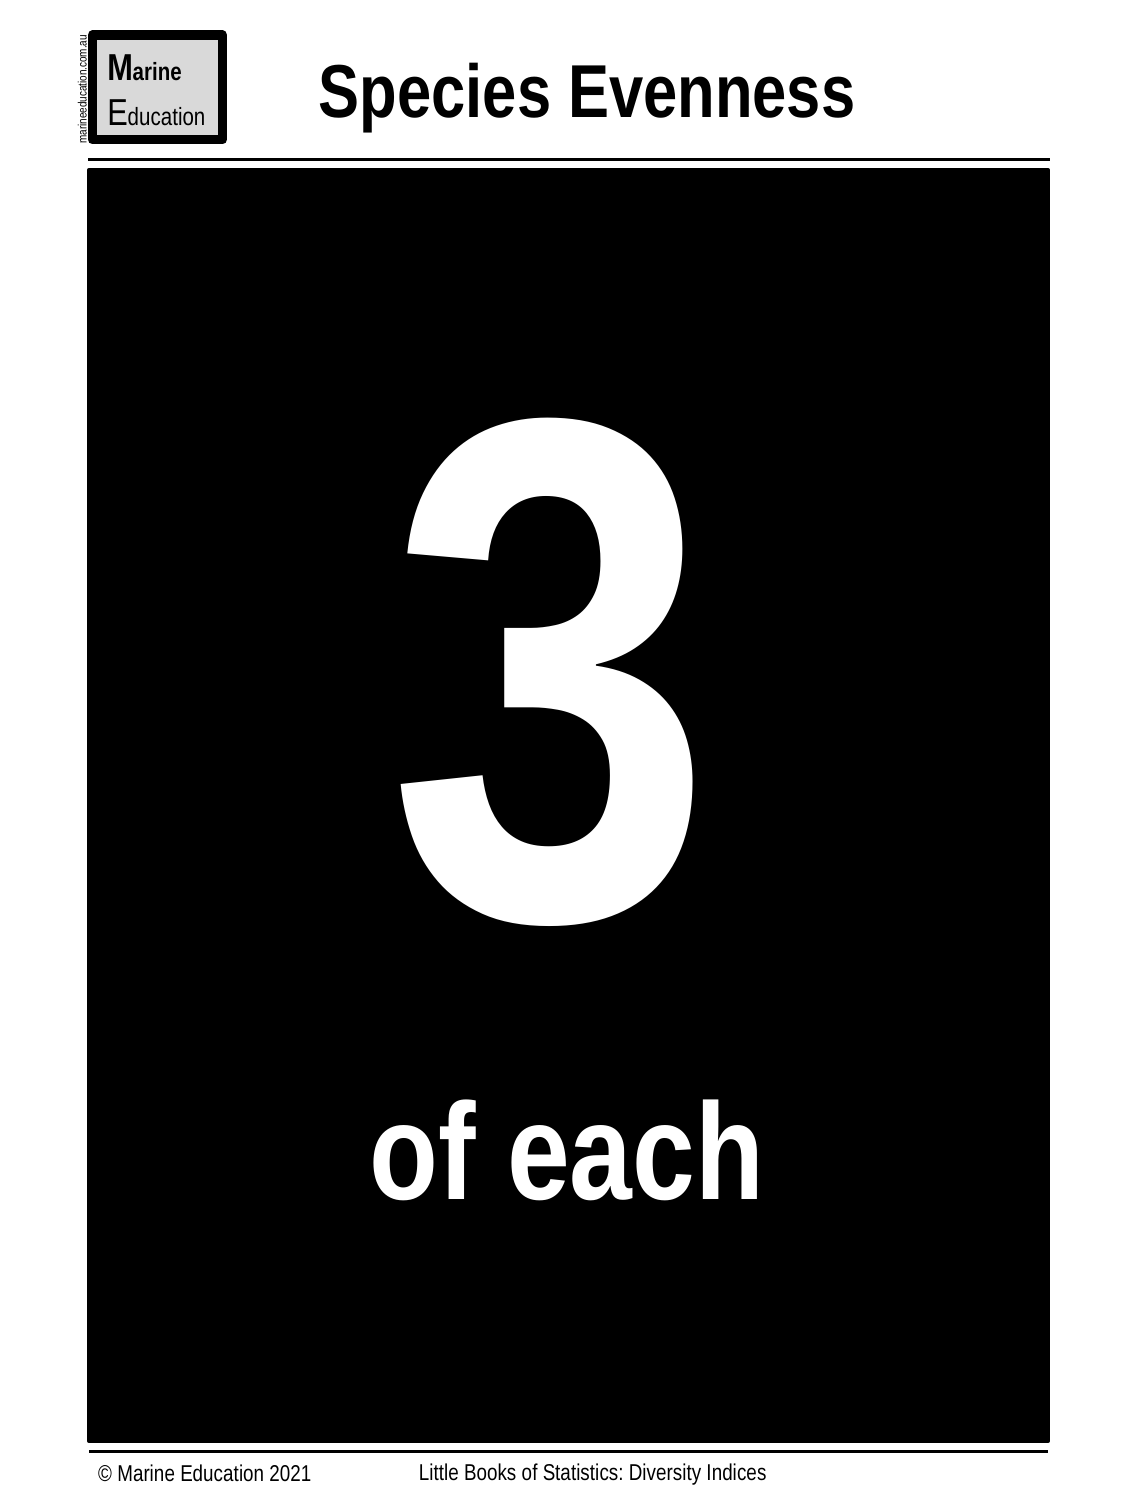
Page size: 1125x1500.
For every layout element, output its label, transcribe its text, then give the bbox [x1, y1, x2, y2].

text_box Marine Education [97, 35, 222, 140]
text_box © Marine Education 2021 [83, 1451, 445, 1500]
text_box Little Books of Statistics: Diversity Indices [445, 1460, 809, 1493]
text_box marineeducation.com.au [67, 0, 97, 159]
text_box 3 of each [92, 194, 1042, 1235]
text_box Species Evenness [222, 35, 953, 140]
text_box [87, 168, 1050, 1443]
